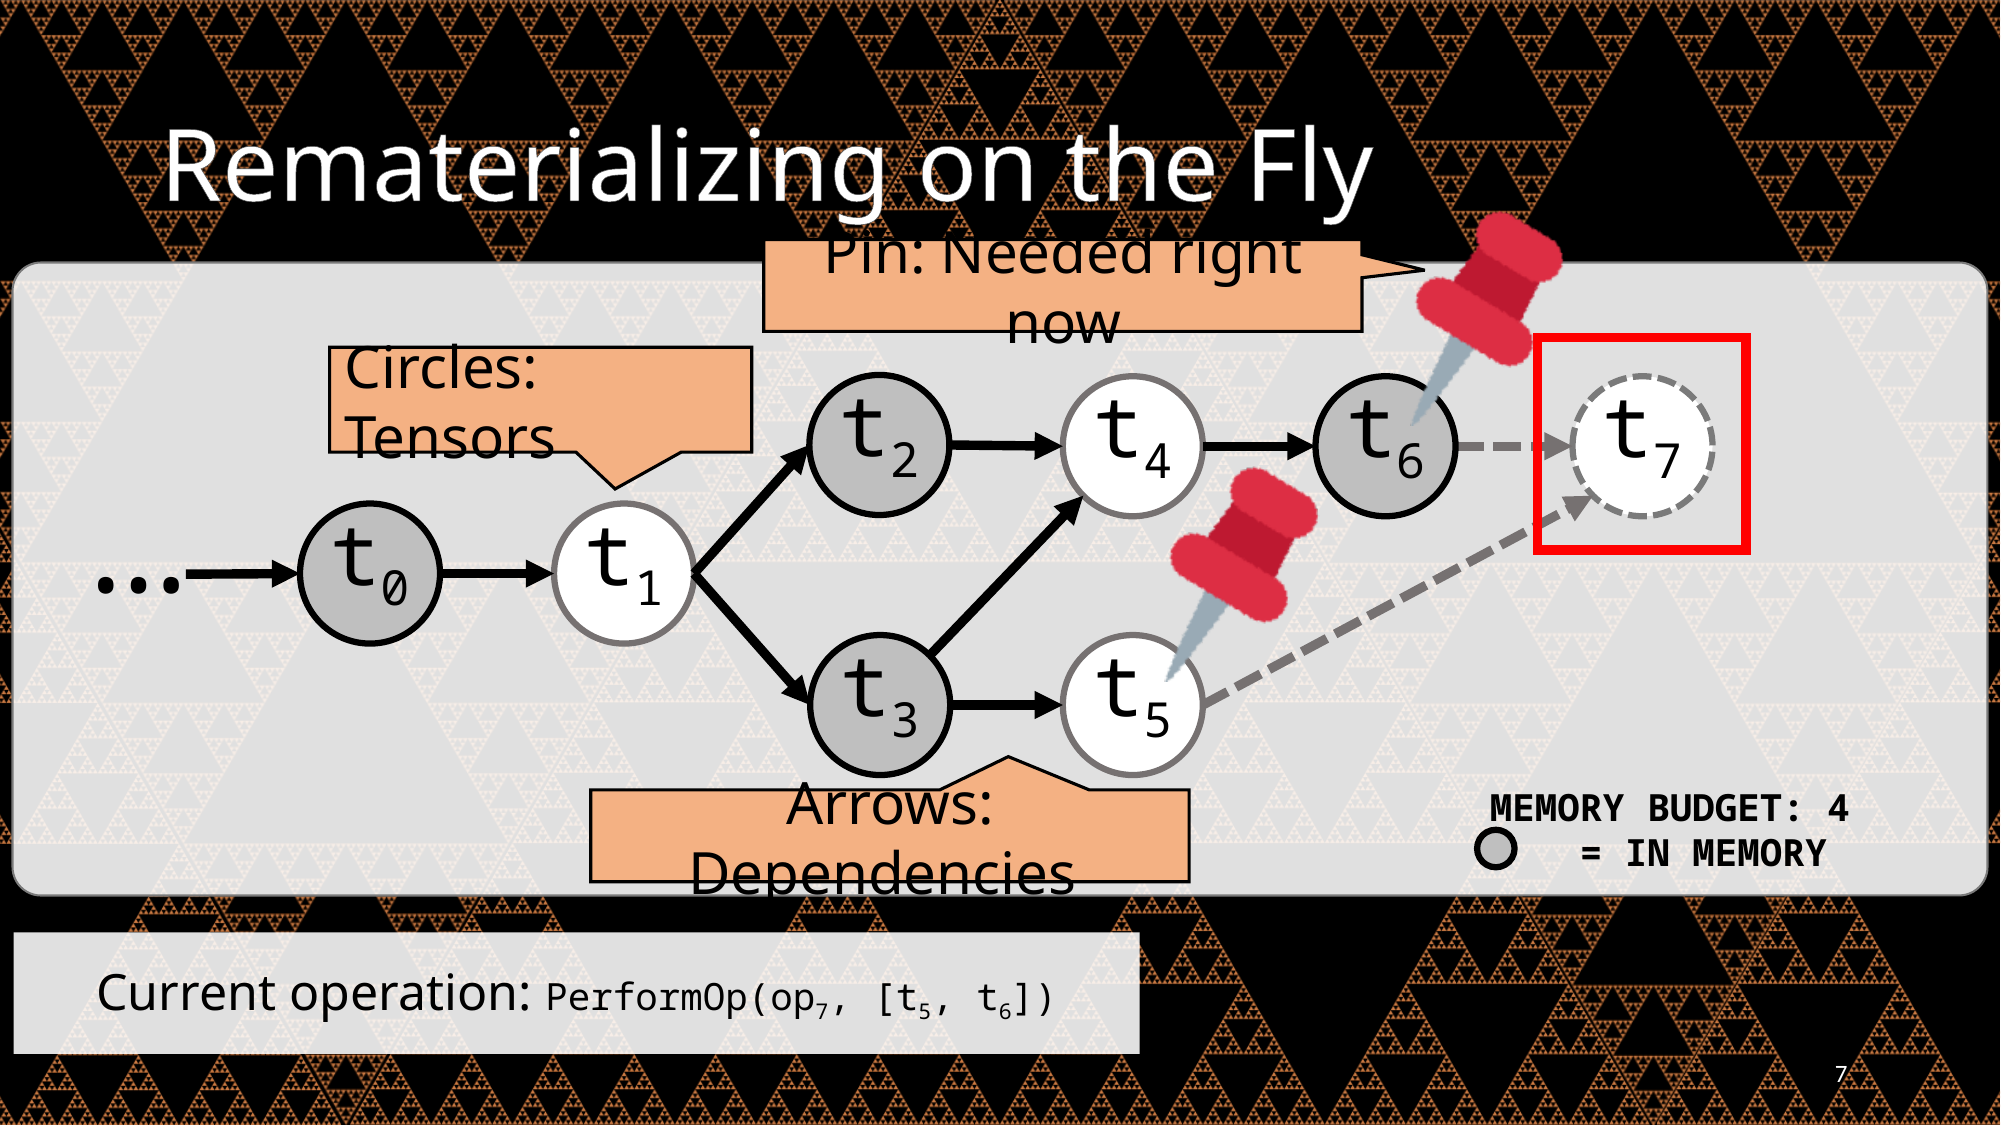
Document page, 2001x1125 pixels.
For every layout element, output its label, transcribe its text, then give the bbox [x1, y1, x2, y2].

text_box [694, 573, 811, 705]
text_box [929, 495, 1084, 656]
text_box Arrows: Dependencies [589, 755, 1191, 883]
text_box t1 [554, 503, 694, 644]
title Rematerializing on the Fly [137, 59, 1863, 262]
text_box … [75, 460, 175, 625]
slide_number 7 [1412, 1042, 1863, 1103]
text_box t3 [810, 635, 951, 776]
list Current operation: PerformOp(op7, [t5, t6]) [13, 932, 1140, 1054]
text_box t4 [1062, 376, 1203, 516]
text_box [693, 444, 810, 574]
picture [1367, 200, 1593, 426]
text_box t2 [809, 374, 950, 516]
text_box Pin: Needed right now [762, 238, 1384, 333]
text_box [1202, 495, 1593, 705]
text_box MEMORY BUDGET: 4 = IN MEMORY [1475, 776, 1892, 882]
text_box t0 [300, 503, 440, 644]
text_box [12, 262, 1988, 896]
text_box [1537, 337, 1747, 550]
text_box t5 [1062, 635, 1203, 776]
text_box [1477, 829, 1515, 868]
text_box Circles: Tensors [328, 346, 753, 491]
picture [1120, 455, 1328, 682]
text_box t6 [1315, 376, 1456, 495]
